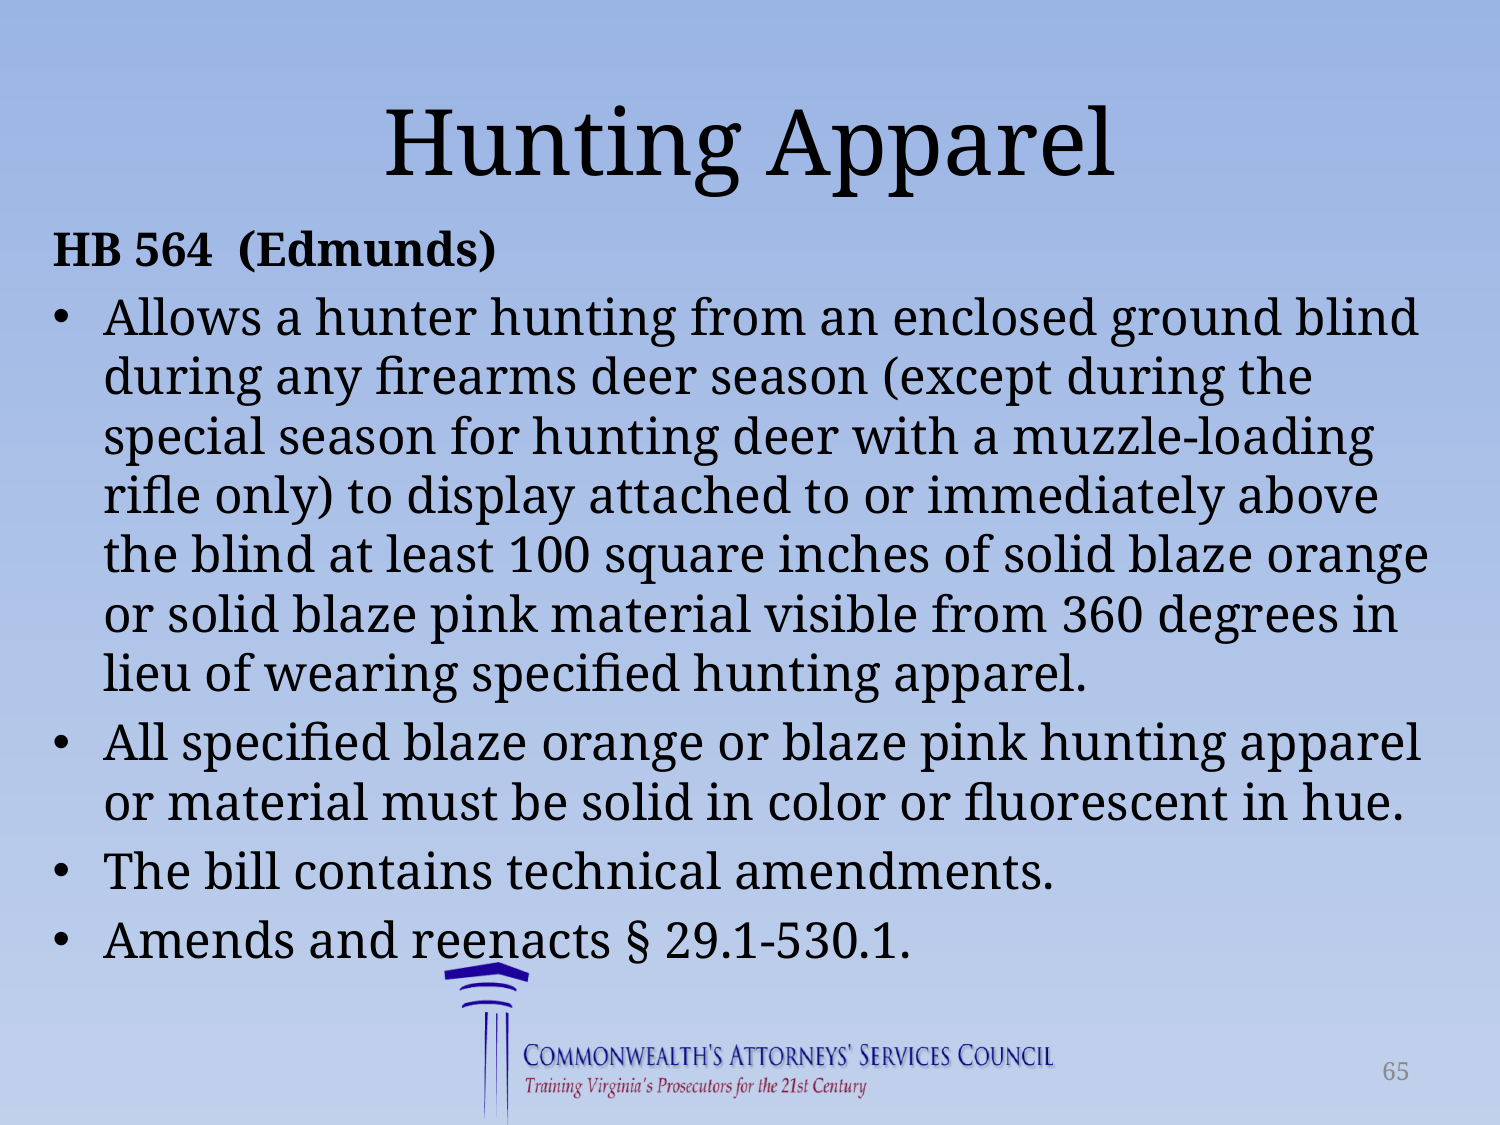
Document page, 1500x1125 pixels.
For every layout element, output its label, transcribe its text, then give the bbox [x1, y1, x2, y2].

list HB 564 (Edmunds) Allows a hunter hunting from an enclosed ground blind during any firearms deer season (except during the special season for hunting deer with a muzzle-loading rifle only) to display attached to or immediately above the blind at least 100 square inches of solid blaze orange or solid blaze pink material visible from 360 degrees in lieu of wearing specified hunting apparel. All specified blaze orange or blaze pink hunting apparel or material must be solid in color or fluorescent in hue. The bill contains technical amendments. Amends and reenacts § 29.1-530.1. [37, 212, 1463, 988]
title Hunting Apparel [75, 45, 1425, 212]
slide_number 65 [1074, 1042, 1425, 1103]
picture [444, 988, 1056, 1125]
